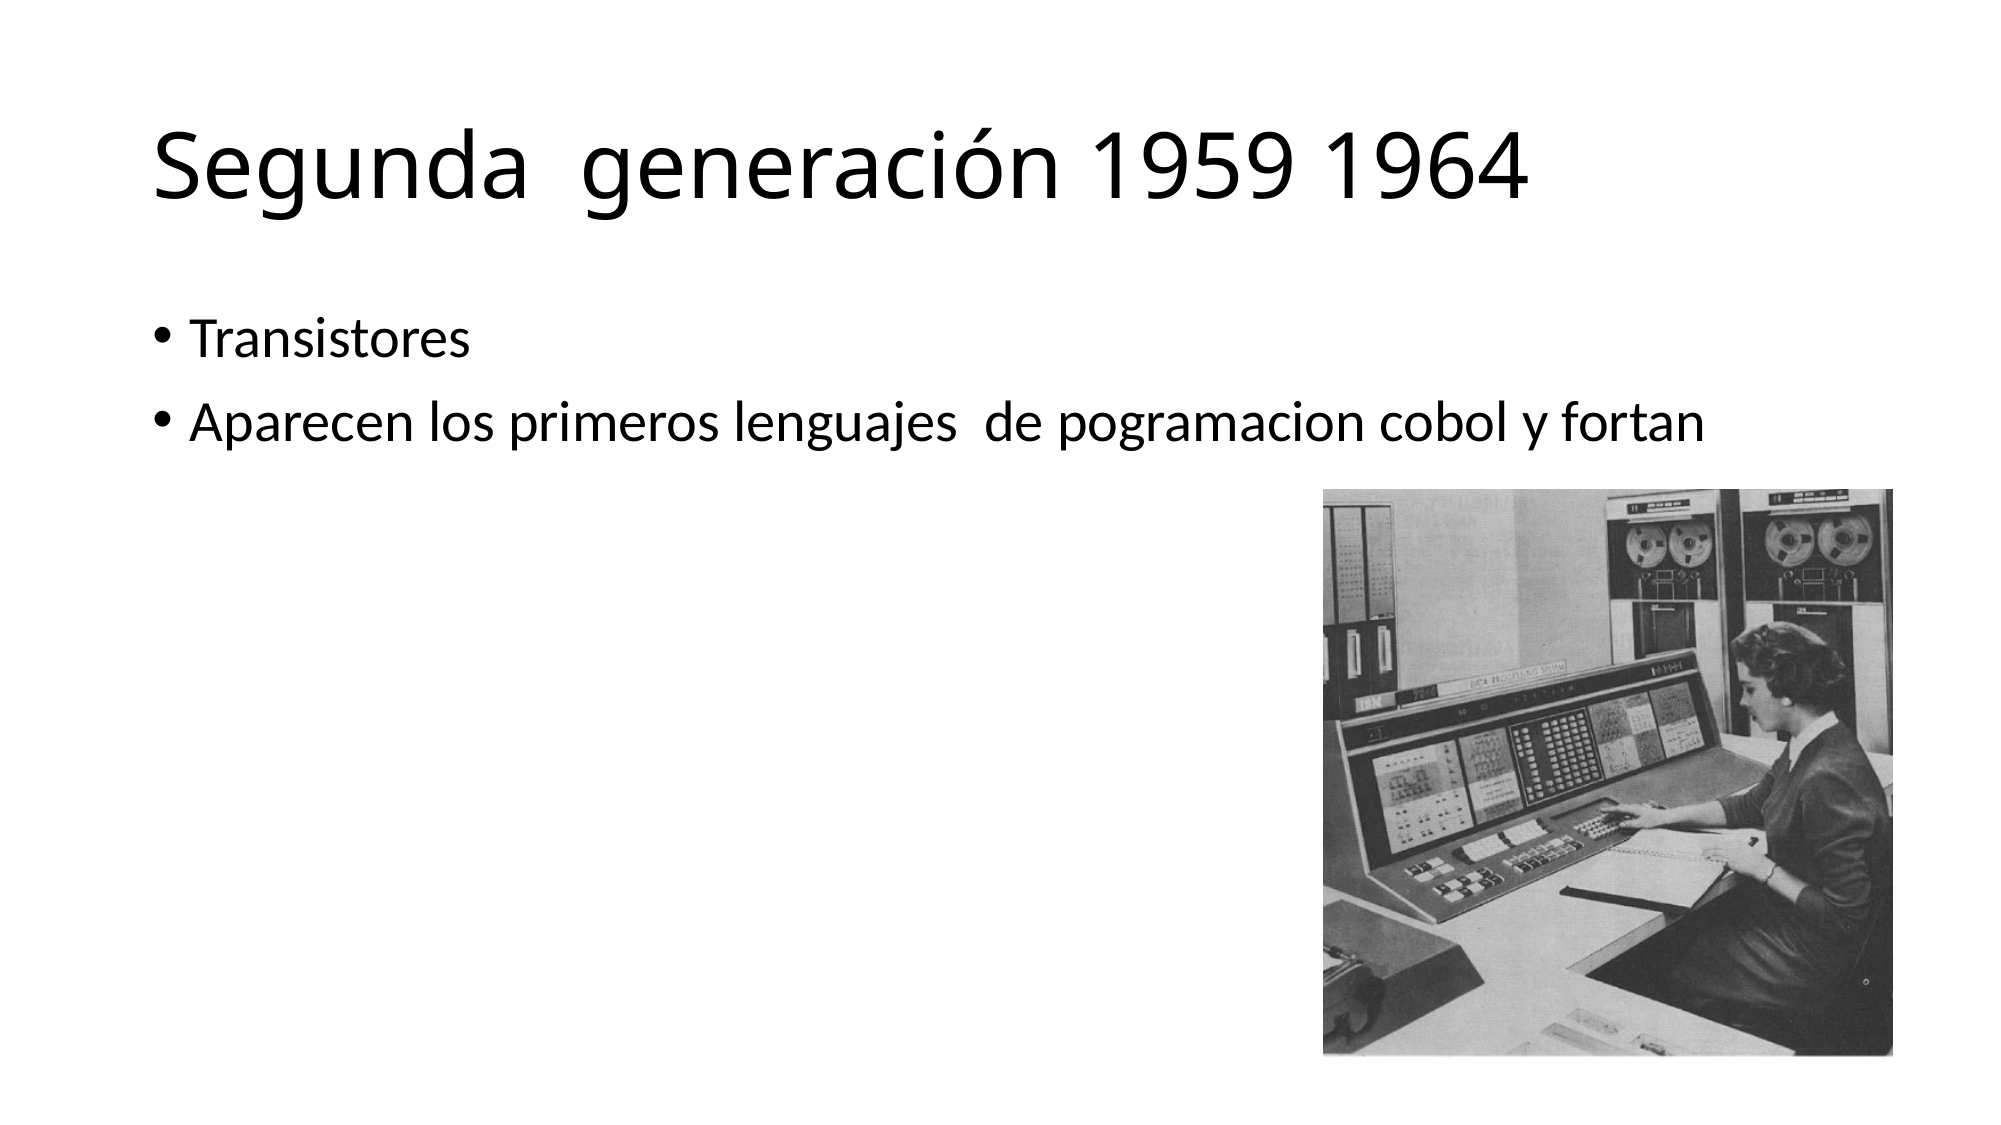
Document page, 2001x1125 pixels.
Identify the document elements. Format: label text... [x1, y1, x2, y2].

picture [1323, 489, 1893, 1059]
title Segunda generación 1959 1964 [137, 59, 1863, 278]
list Transistores Aparecen los primeros lenguajes de pogramacion cobol y fortan [137, 299, 1863, 1014]
